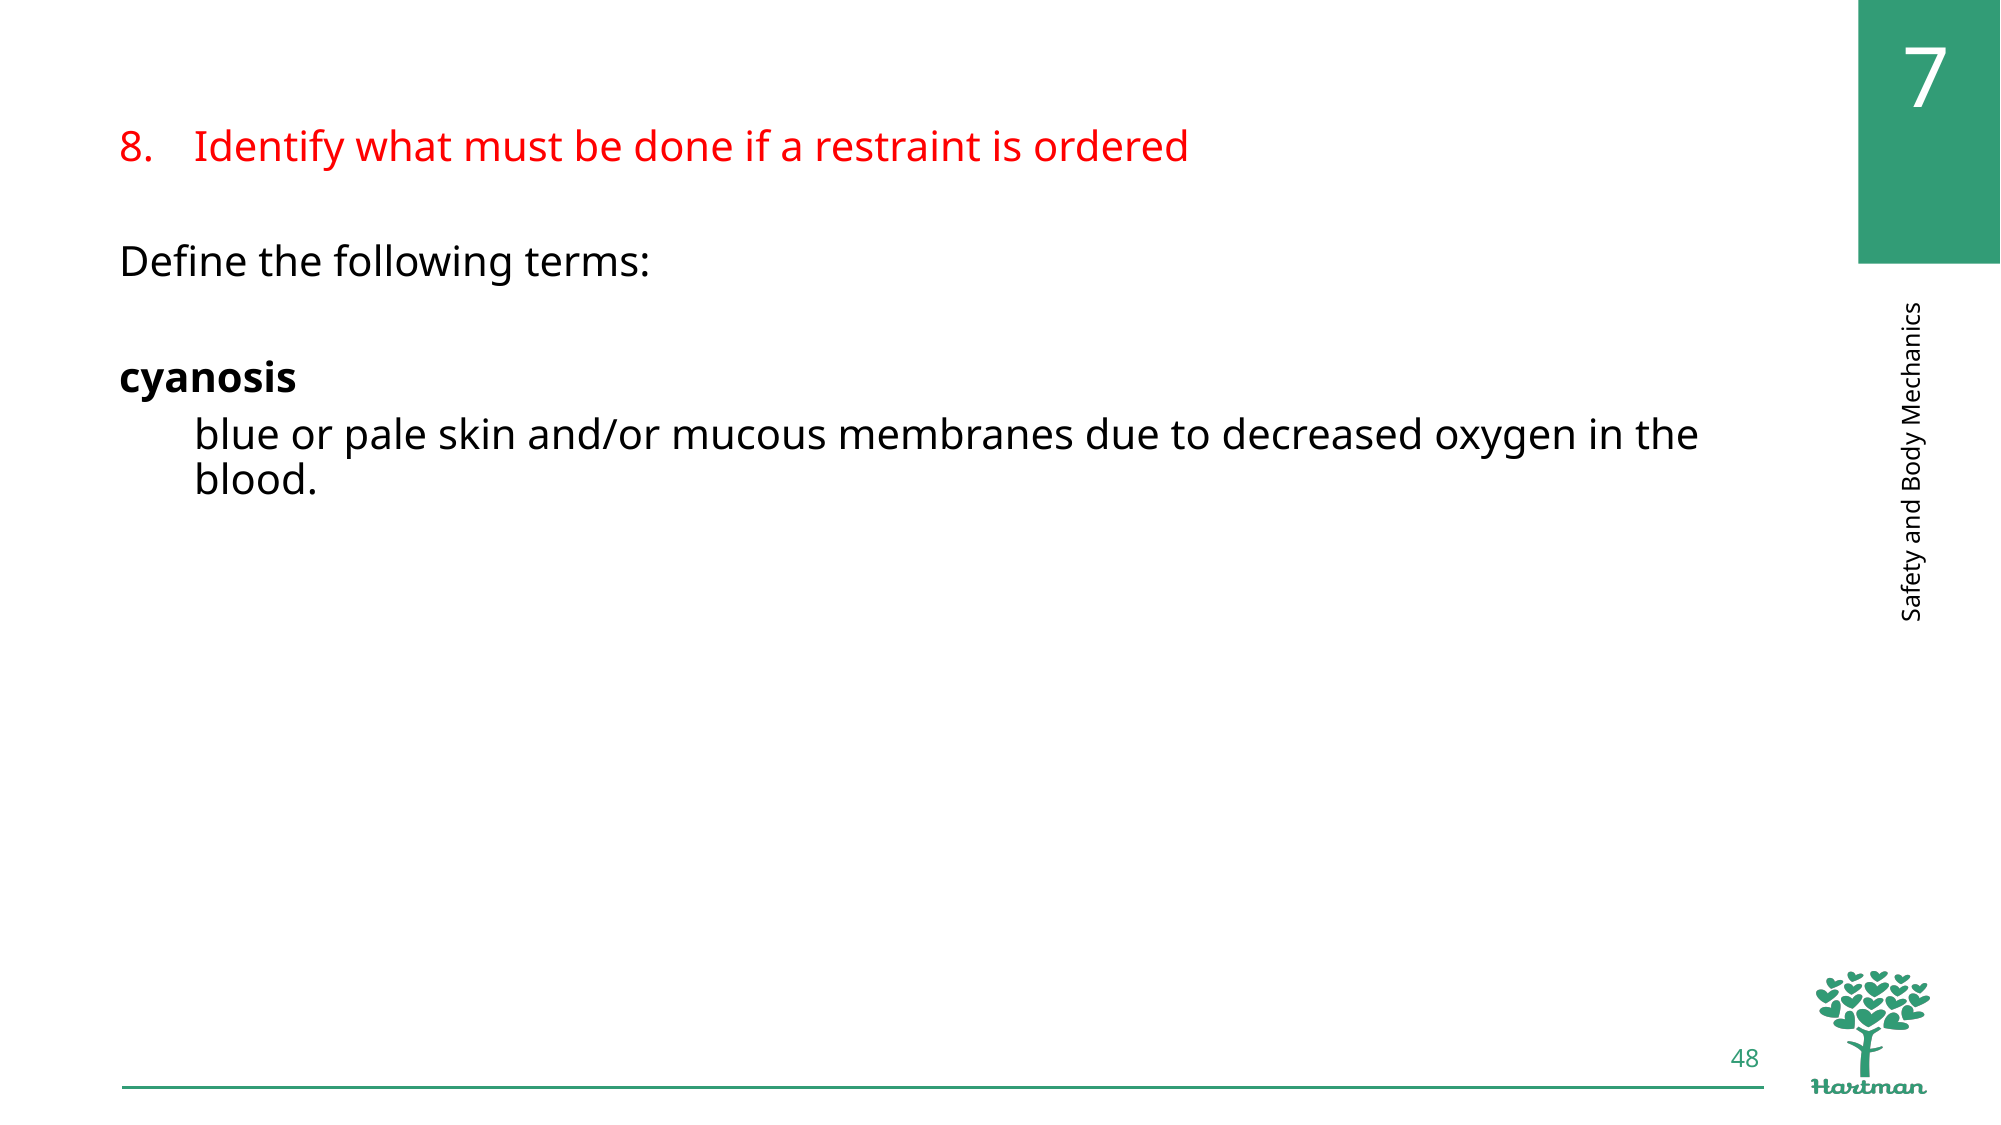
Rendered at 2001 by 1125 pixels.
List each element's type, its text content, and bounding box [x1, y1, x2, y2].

picture [1811, 971, 1930, 1094]
list Identify what must be done if a restraint is ordered Define the following terms: cyanosis blue or pale skin and/or mucous membranes due to decreased oxygen in the blood. [104, 118, 1784, 1014]
slide_number 48 [1561, 1030, 1775, 1090]
